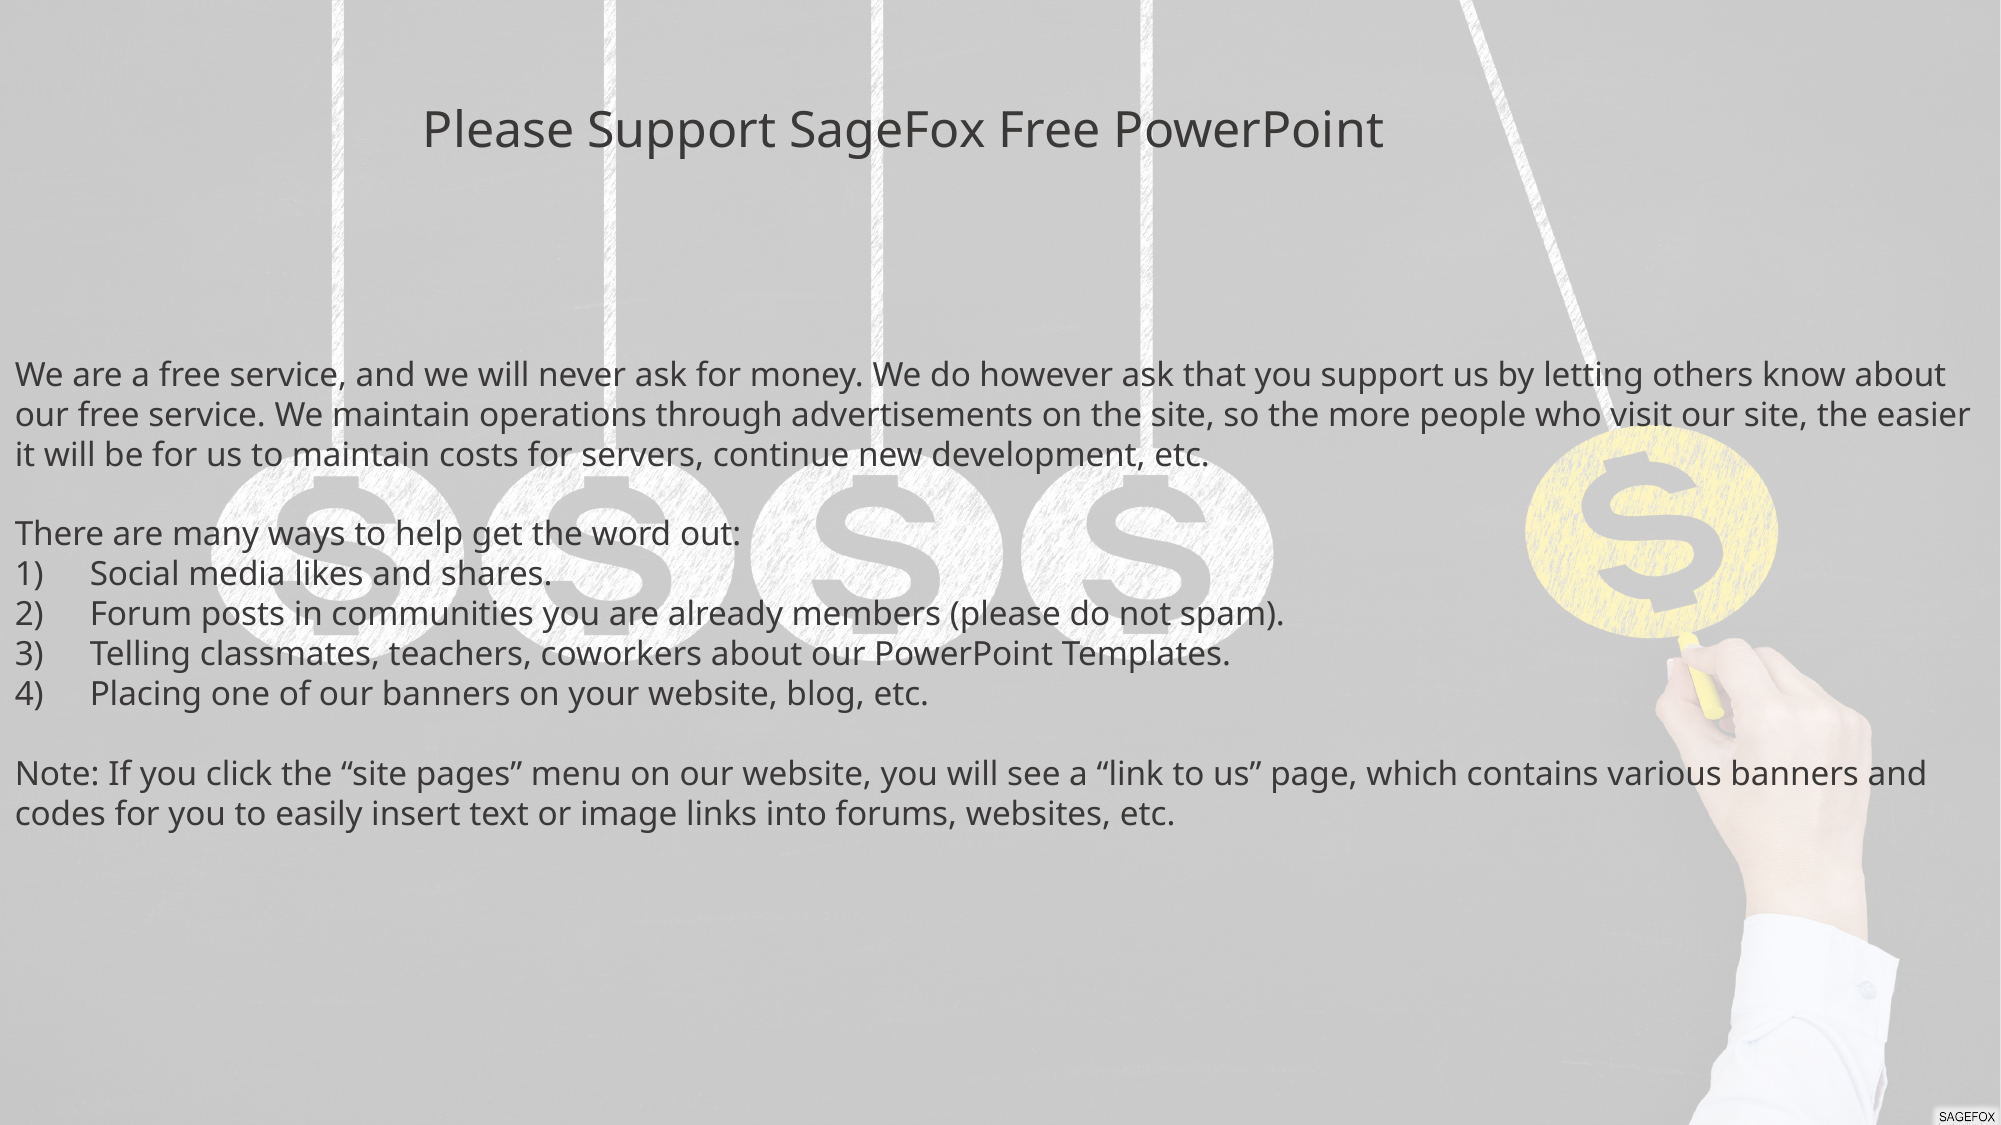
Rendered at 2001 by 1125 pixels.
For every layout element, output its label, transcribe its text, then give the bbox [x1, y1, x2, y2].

title Please Support SageFox Free PowerPoint [363, 72, 1444, 190]
text_box We are a free service, and we will never ask for money. We do however ask that you support us by letting others know about our free service. We maintain operations through advertisements on the site, so the more people who visit our site, the easier it will be for us to maintain costs for servers, continue new development, etc. There are many ways to help get the word out: Social media likes and shares. Forum posts in communities you are already members (please do not spam). Telling classmates, teachers, coworkers about our PowerPoint Templates. Placing one of our banners on your website, blog, etc. Note: If you click the “site pages” menu on our website, you will see a “link to us” page, which contains various banners and codes for you to easily insert text or image links into forums, websites, etc. [0, 0, 2000, 1125]
picture [1936, 1111, 1997, 1125]
